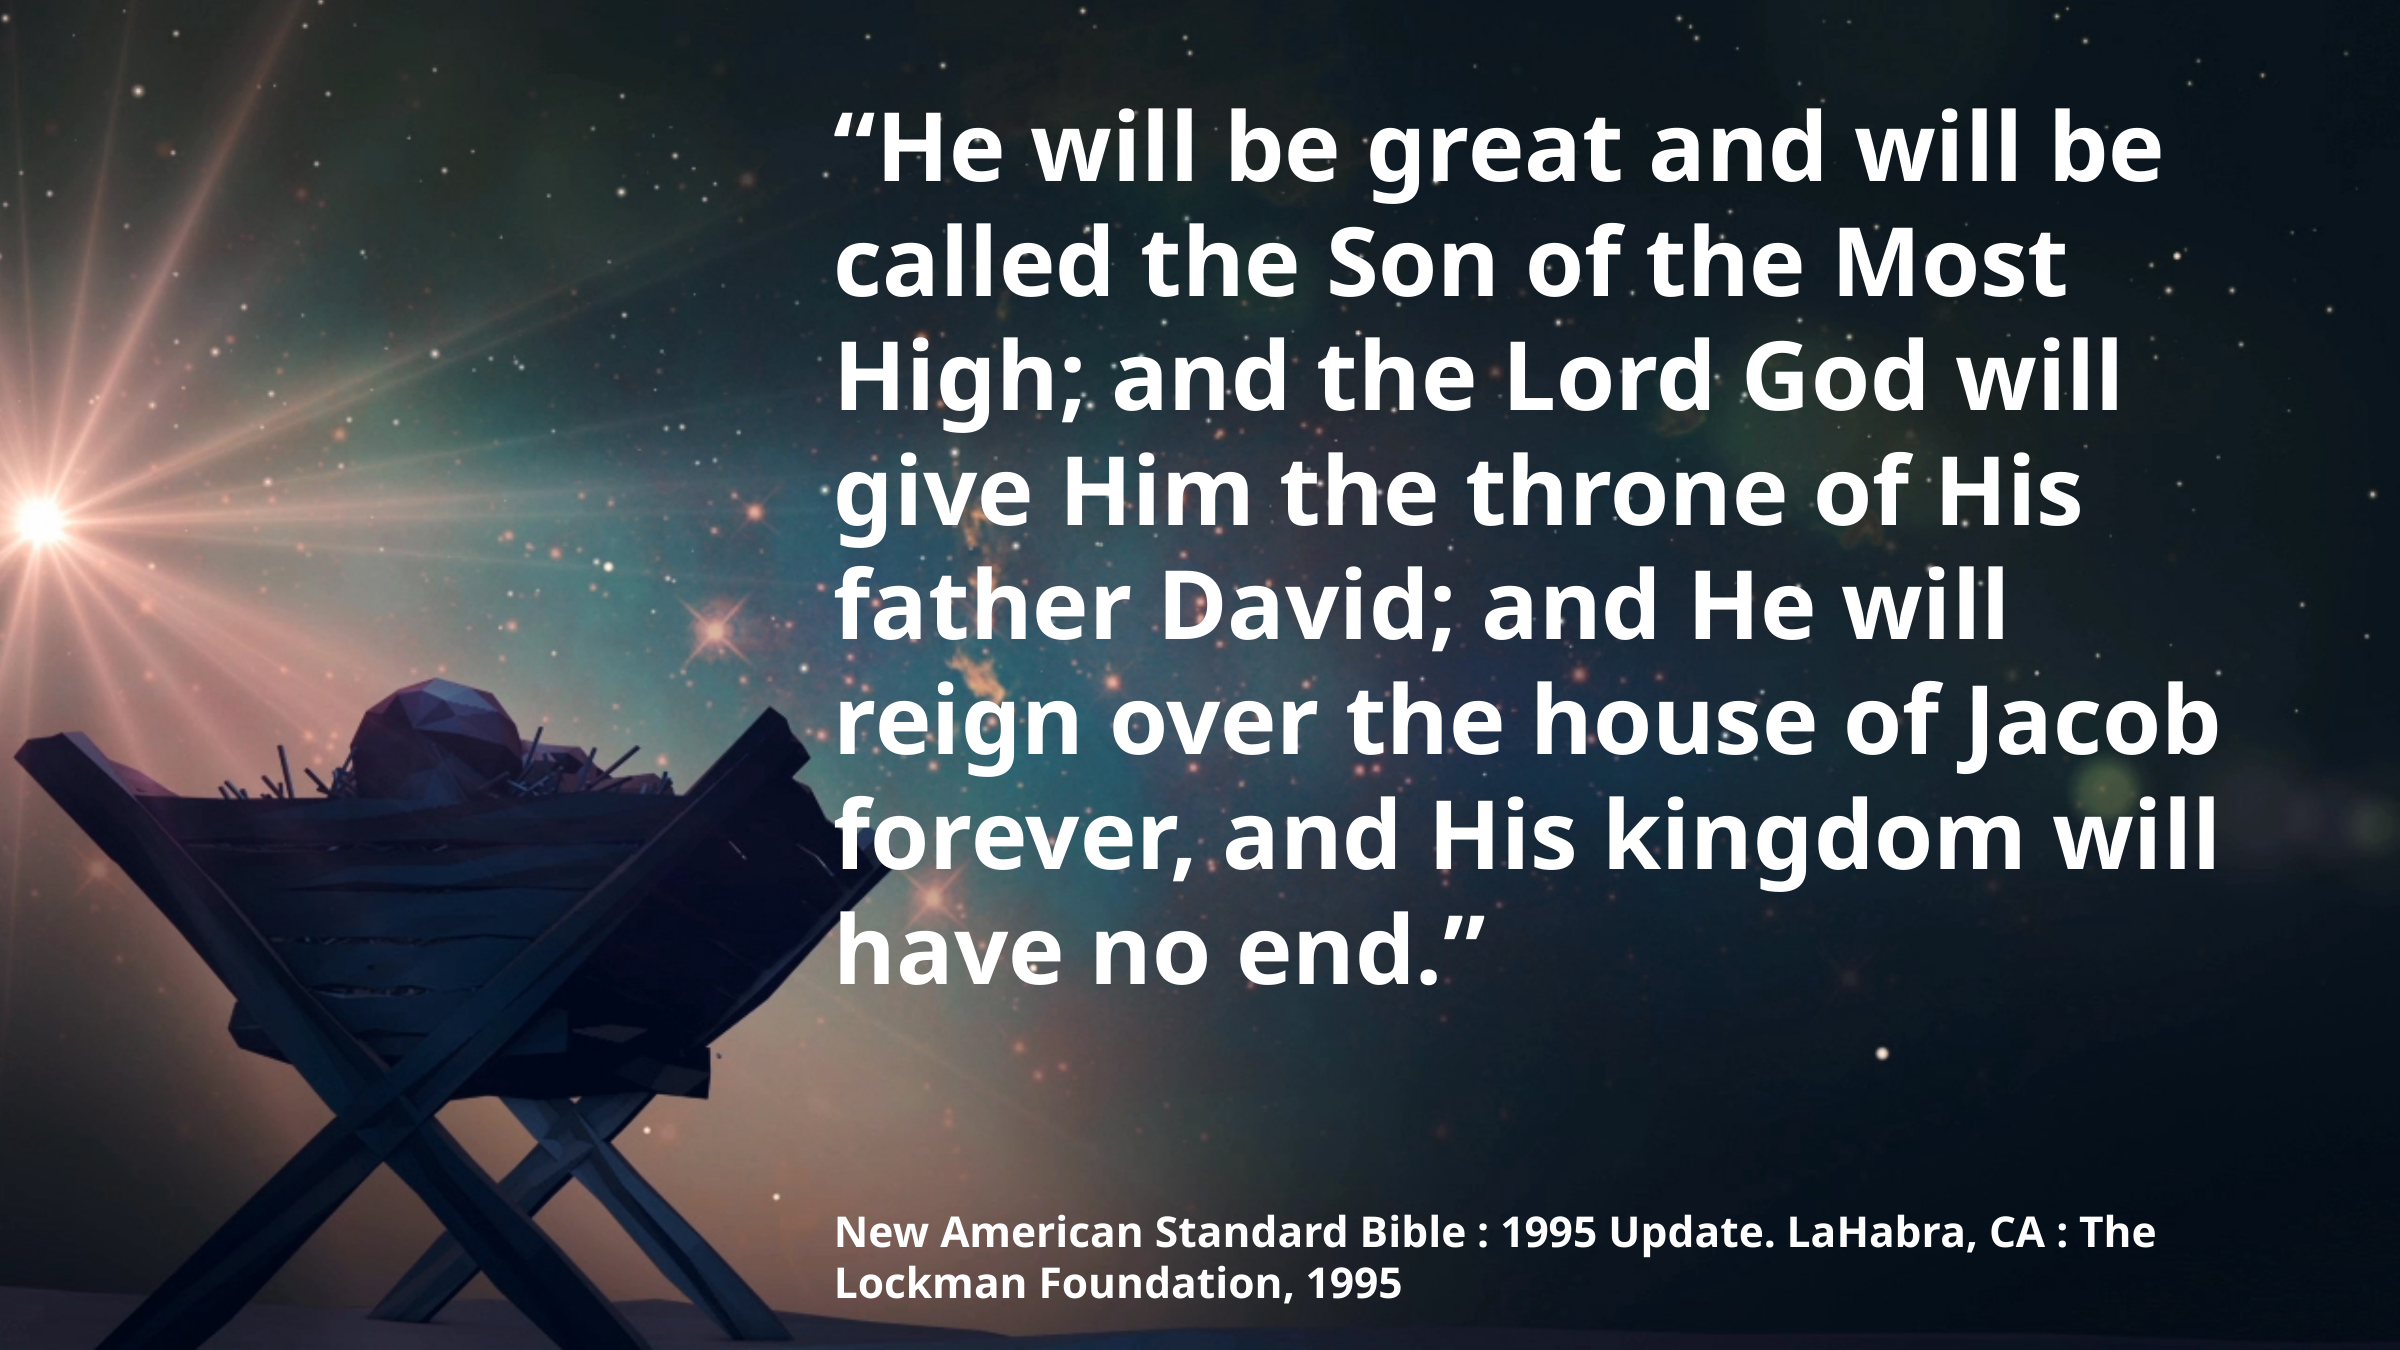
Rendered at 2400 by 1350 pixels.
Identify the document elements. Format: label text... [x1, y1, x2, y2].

list “He will be great and will be called the Son of the Most High; and the Lord God will give Him the throne of His father David; and He will reign over the house of Jacob forever, and His kingdom will have no end.” New American Standard Bible : 1995 Update. LaHabra, CA : The Lockman Foundation, 1995 [812, 75, 2280, 1325]
picture [0, 0, 2400, 1350]
